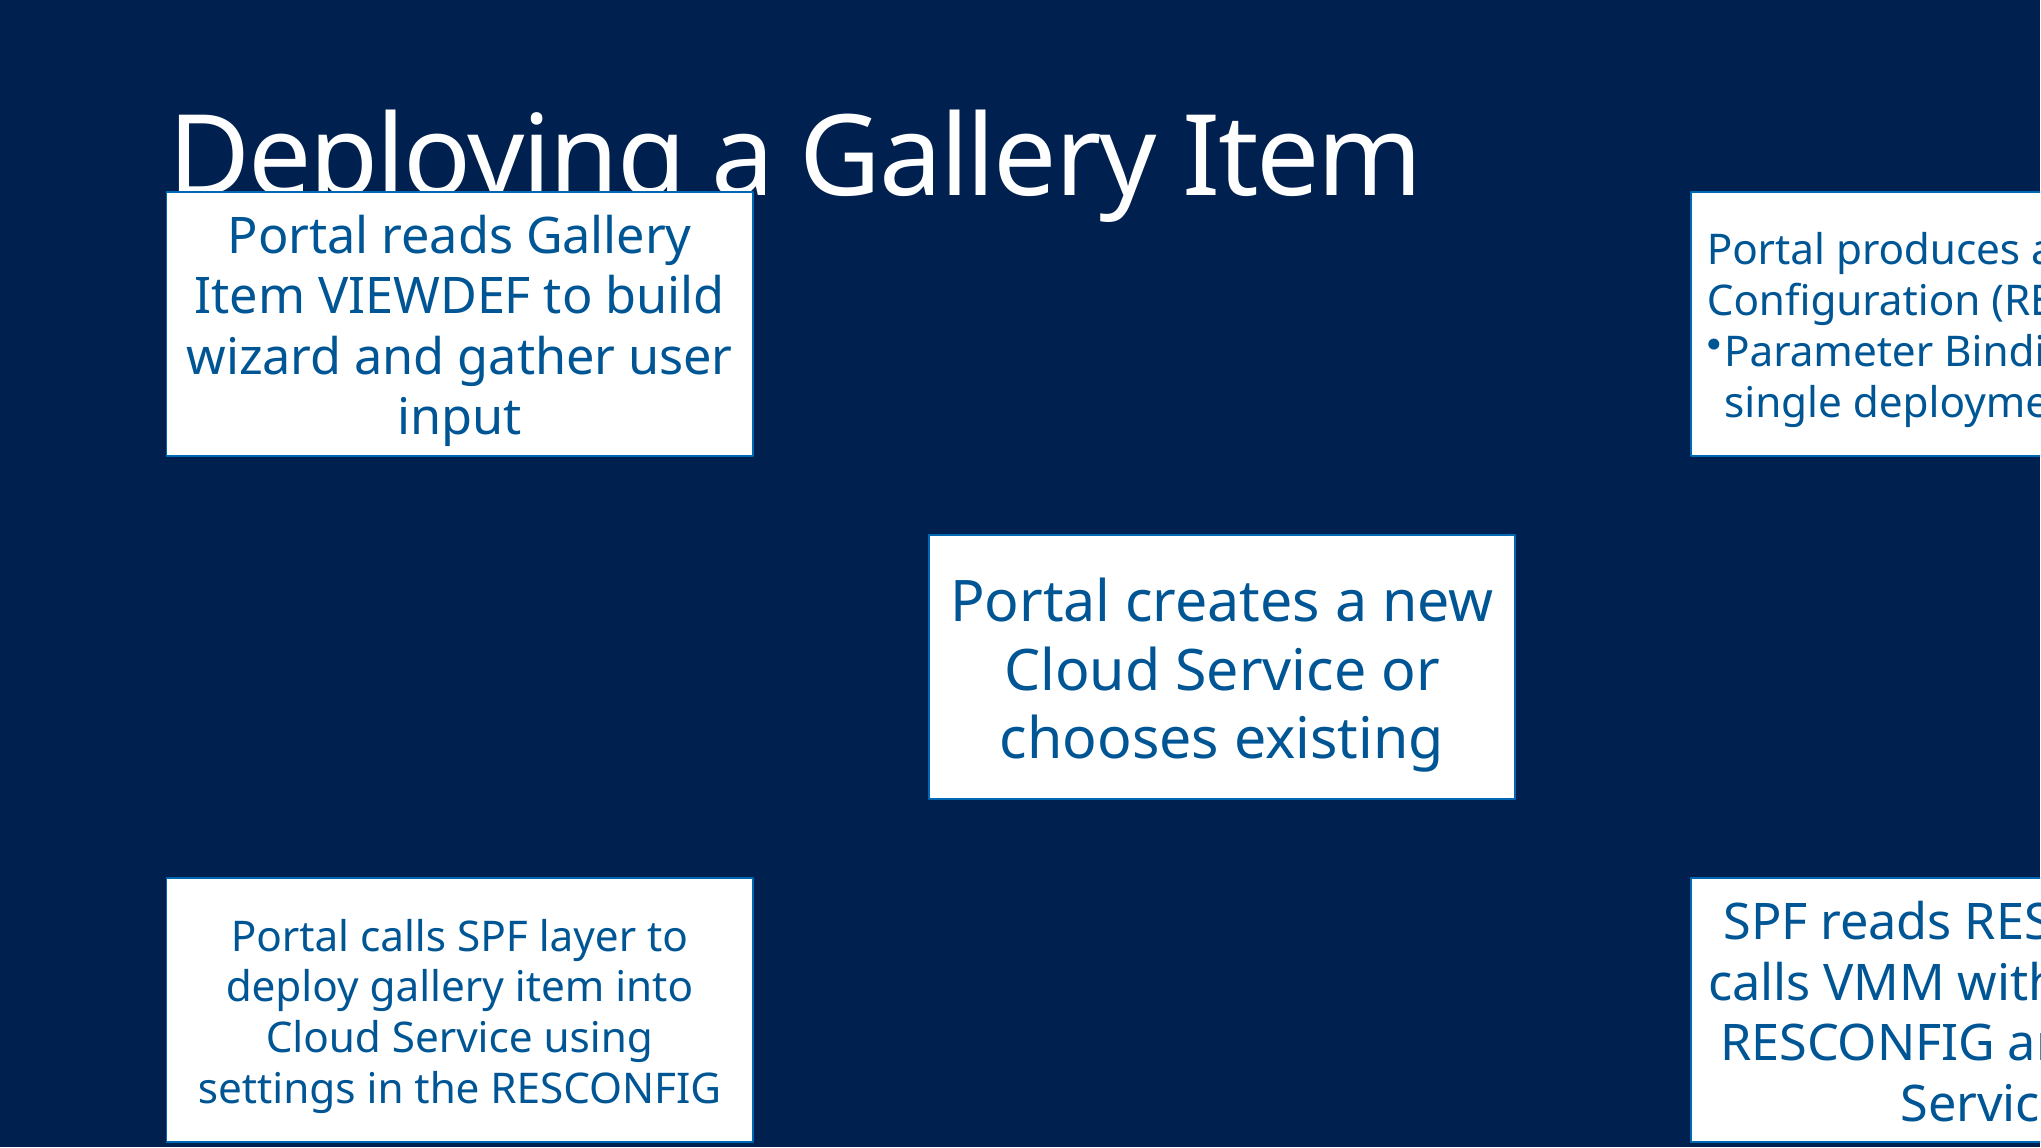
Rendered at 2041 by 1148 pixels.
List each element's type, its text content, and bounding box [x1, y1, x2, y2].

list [166, 191, 1927, 956]
title Deploying a Gallery Item [144, 82, 1904, 305]
